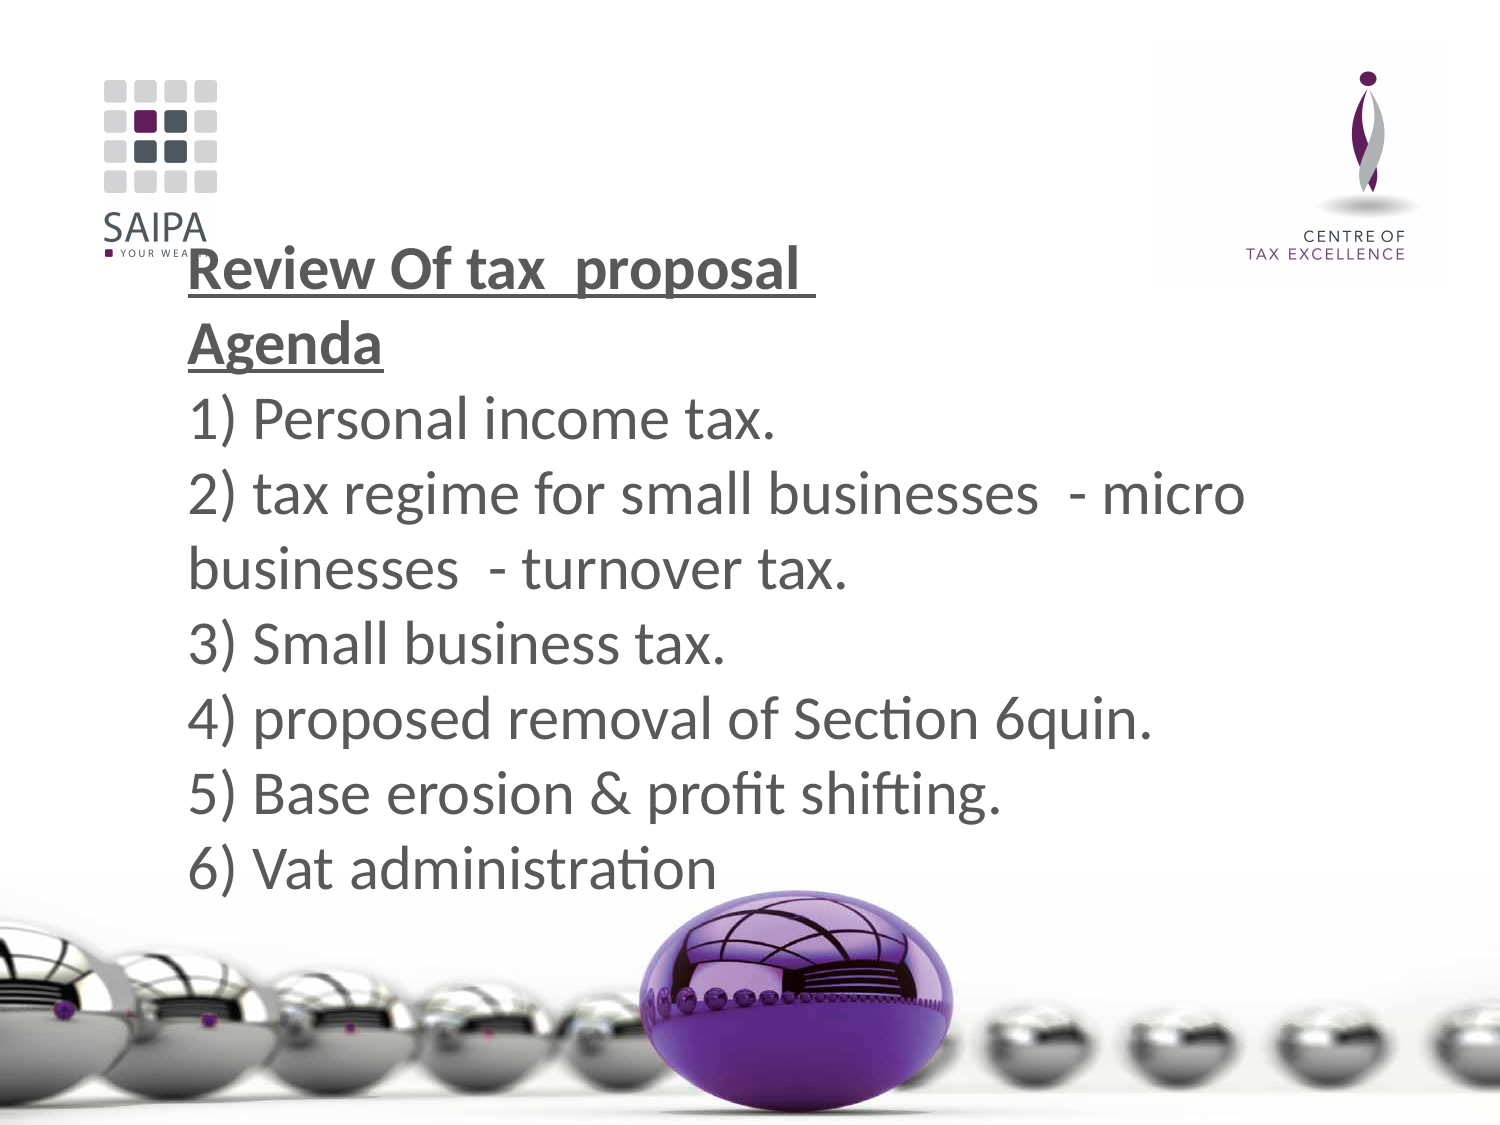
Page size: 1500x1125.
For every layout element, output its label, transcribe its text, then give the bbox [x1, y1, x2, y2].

picture [104, 80, 217, 257]
title - Review Of tax proposal Agenda 1) Personal income tax. 2) tax regime for small businesses - micro businesses - turnover tax. 3) Small business tax. 4) proposed removal of Section 6quin. 5) Base erosion & profit shifting. 6) Vat administration [172, 243, 1388, 886]
picture [0, 872, 1500, 1125]
picture [1156, 41, 1448, 290]
